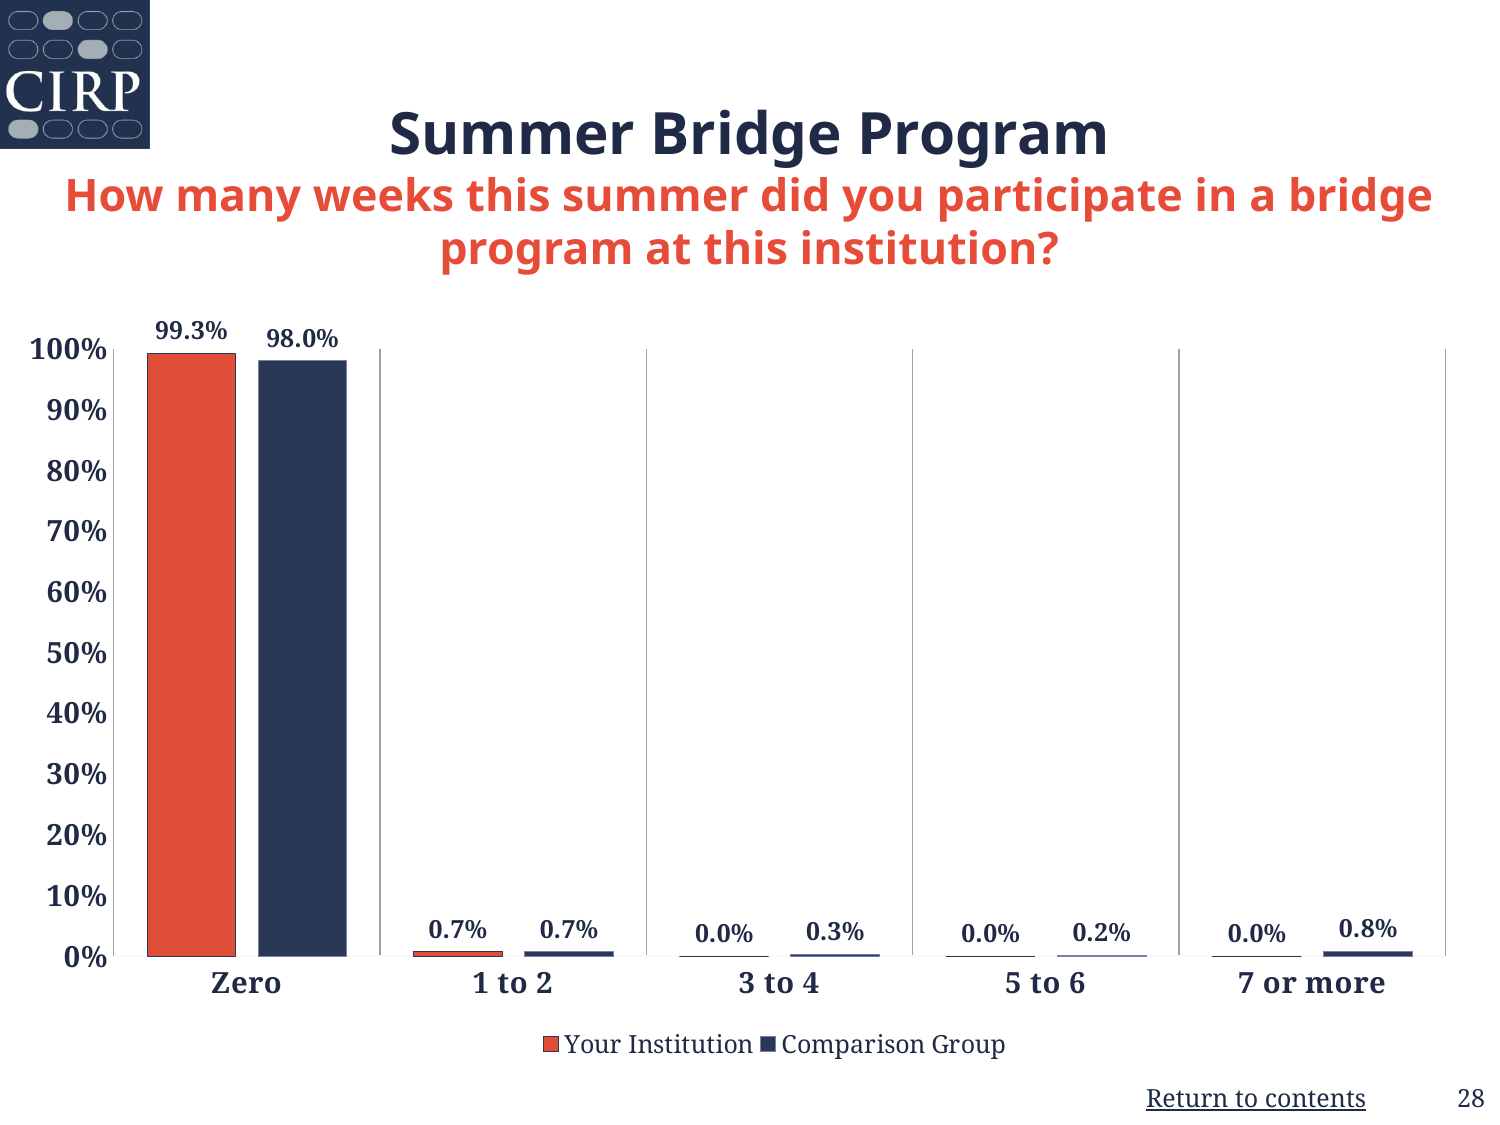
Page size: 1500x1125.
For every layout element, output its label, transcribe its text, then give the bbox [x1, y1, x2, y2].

picture [0, 0, 150, 62]
chart [0, 312, 1476, 1076]
title Summer Bridge Program How many weeks this summer did you participate in a bridge program at this institution? [0, 62, 1500, 238]
slide_number 28 [1374, 1049, 1500, 1125]
